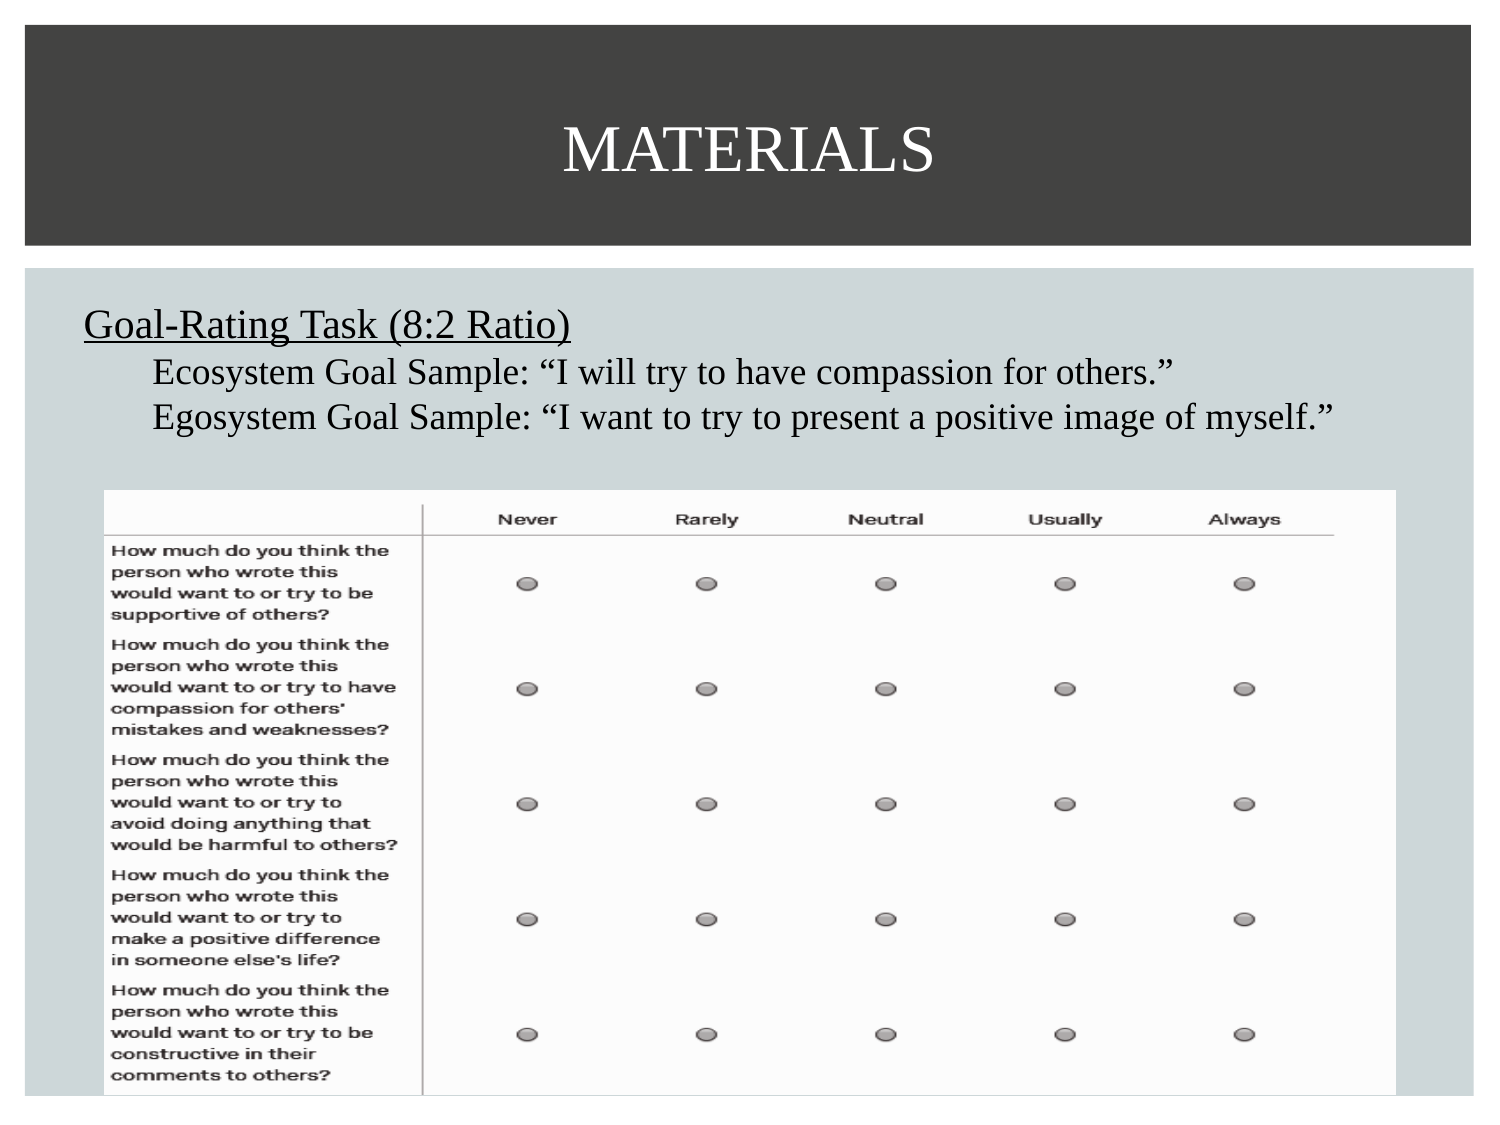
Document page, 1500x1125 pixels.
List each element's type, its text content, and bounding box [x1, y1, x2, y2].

picture [103, 490, 1396, 1095]
title MATERIALS [62, 58, 1438, 232]
list Goal-Rating Task (8:2 Ratio) Ecosystem Goal Sample: “I will try to have compassion for others.” Egosystem Goal Sample: “I want to try to present a positive image of myself.” [62, 281, 1442, 1005]
